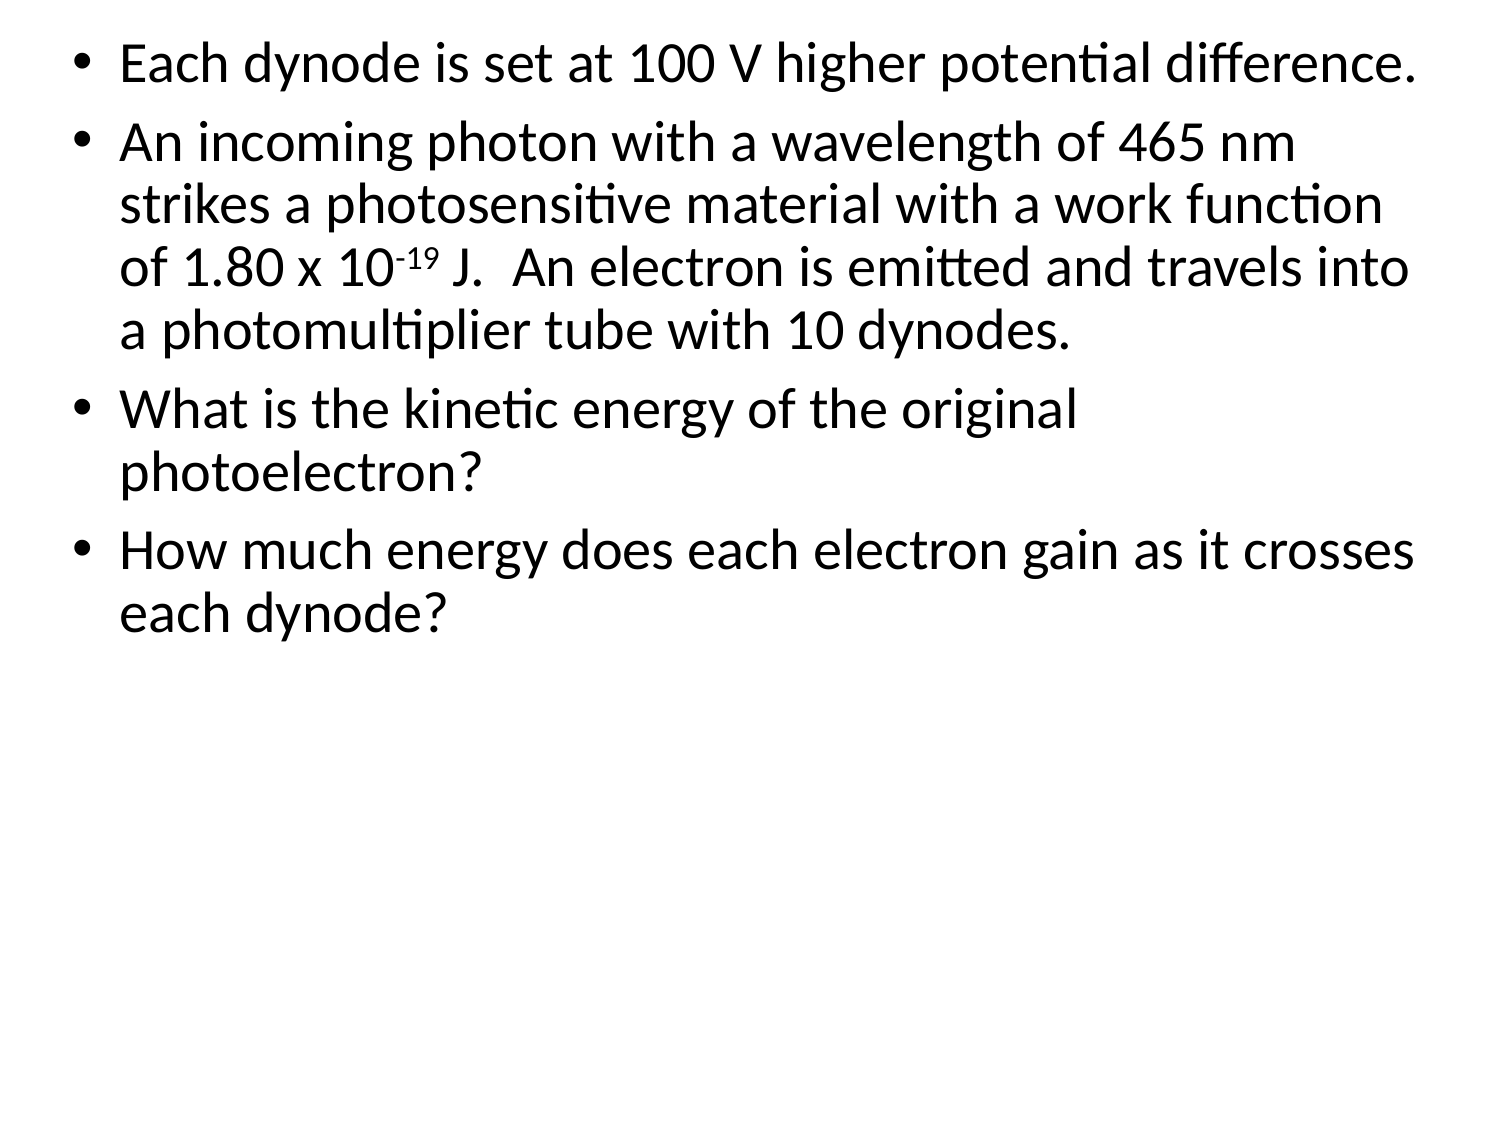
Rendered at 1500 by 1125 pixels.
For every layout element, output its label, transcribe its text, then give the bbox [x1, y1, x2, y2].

list Each dynode is set at 100 V higher potential difference. An incoming photon with a wavelength of 465 nm strikes a photosensitive material with a work function of 1.80 x 10-19 J. An electron is emitted and travels into a photomultiplier tube with 10 dynodes. What is the kinetic energy of the original photoelectron? How much energy does each electron gain as it crosses each dynode? [57, 24, 1450, 1015]
